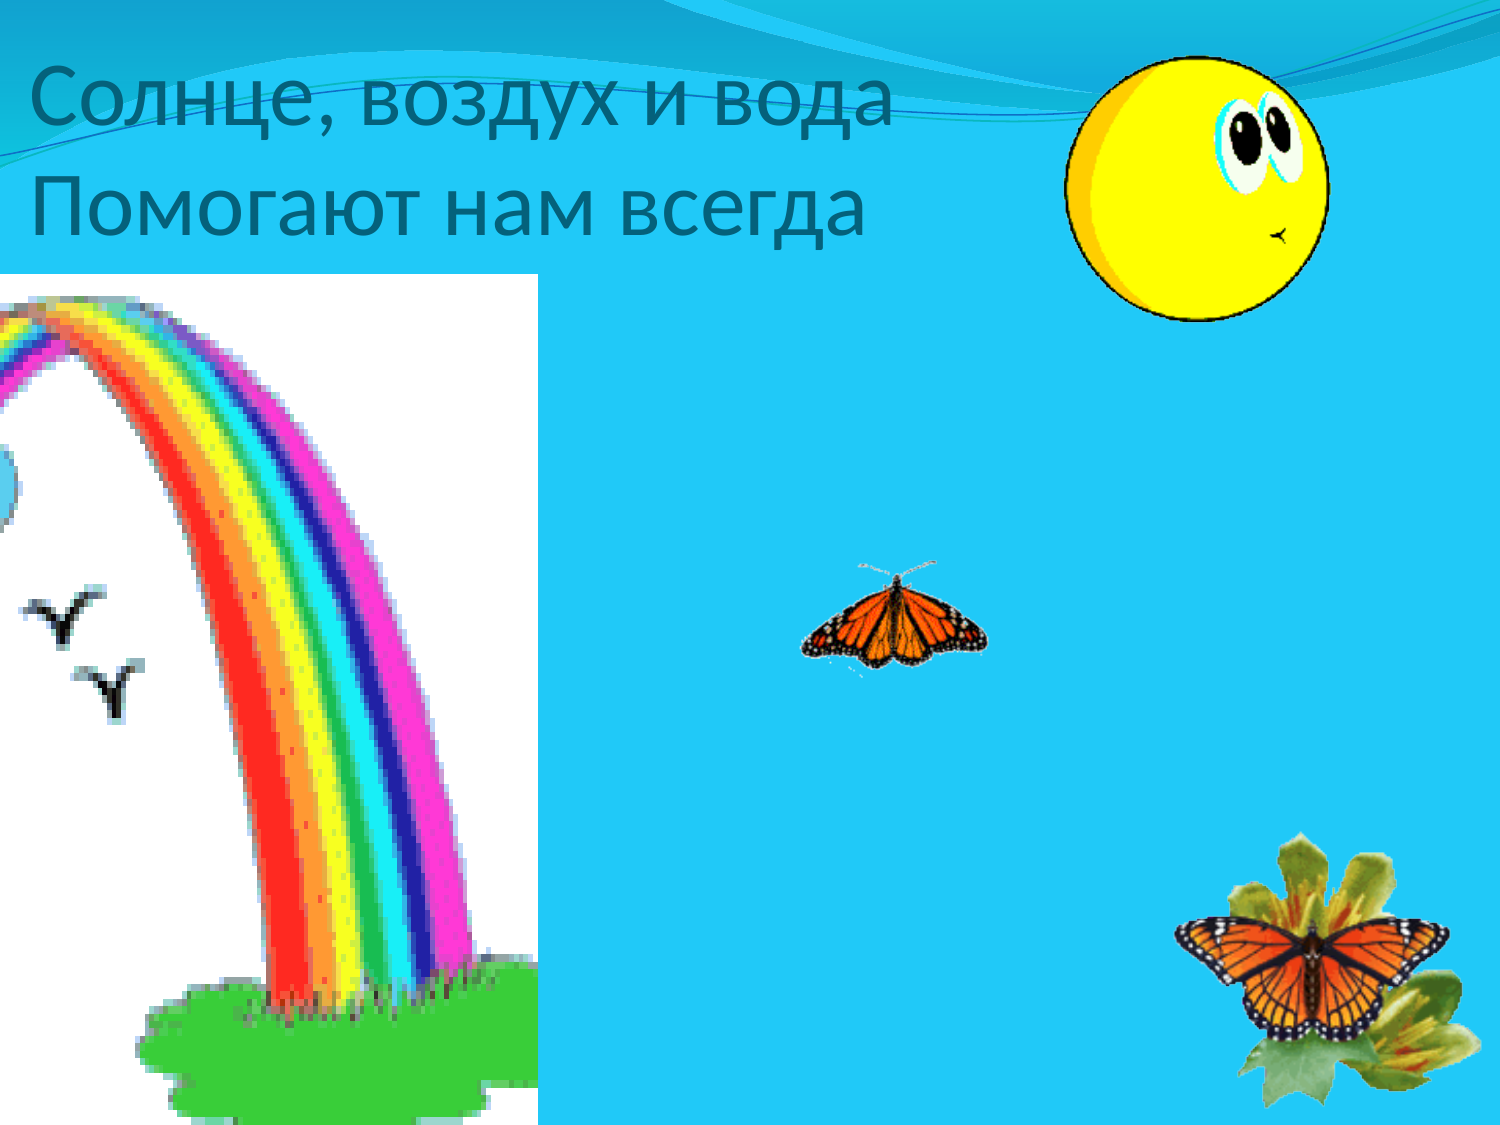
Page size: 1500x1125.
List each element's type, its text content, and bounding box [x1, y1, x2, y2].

title Солнце, воздух и вода Помогают нам всегда [29, 66, 870, 254]
picture [877, 106, 882, 117]
picture [796, 550, 1009, 689]
picture [1155, 815, 1500, 1125]
picture [877, 89, 882, 100]
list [0, 274, 538, 1125]
picture [877, 0, 1500, 343]
